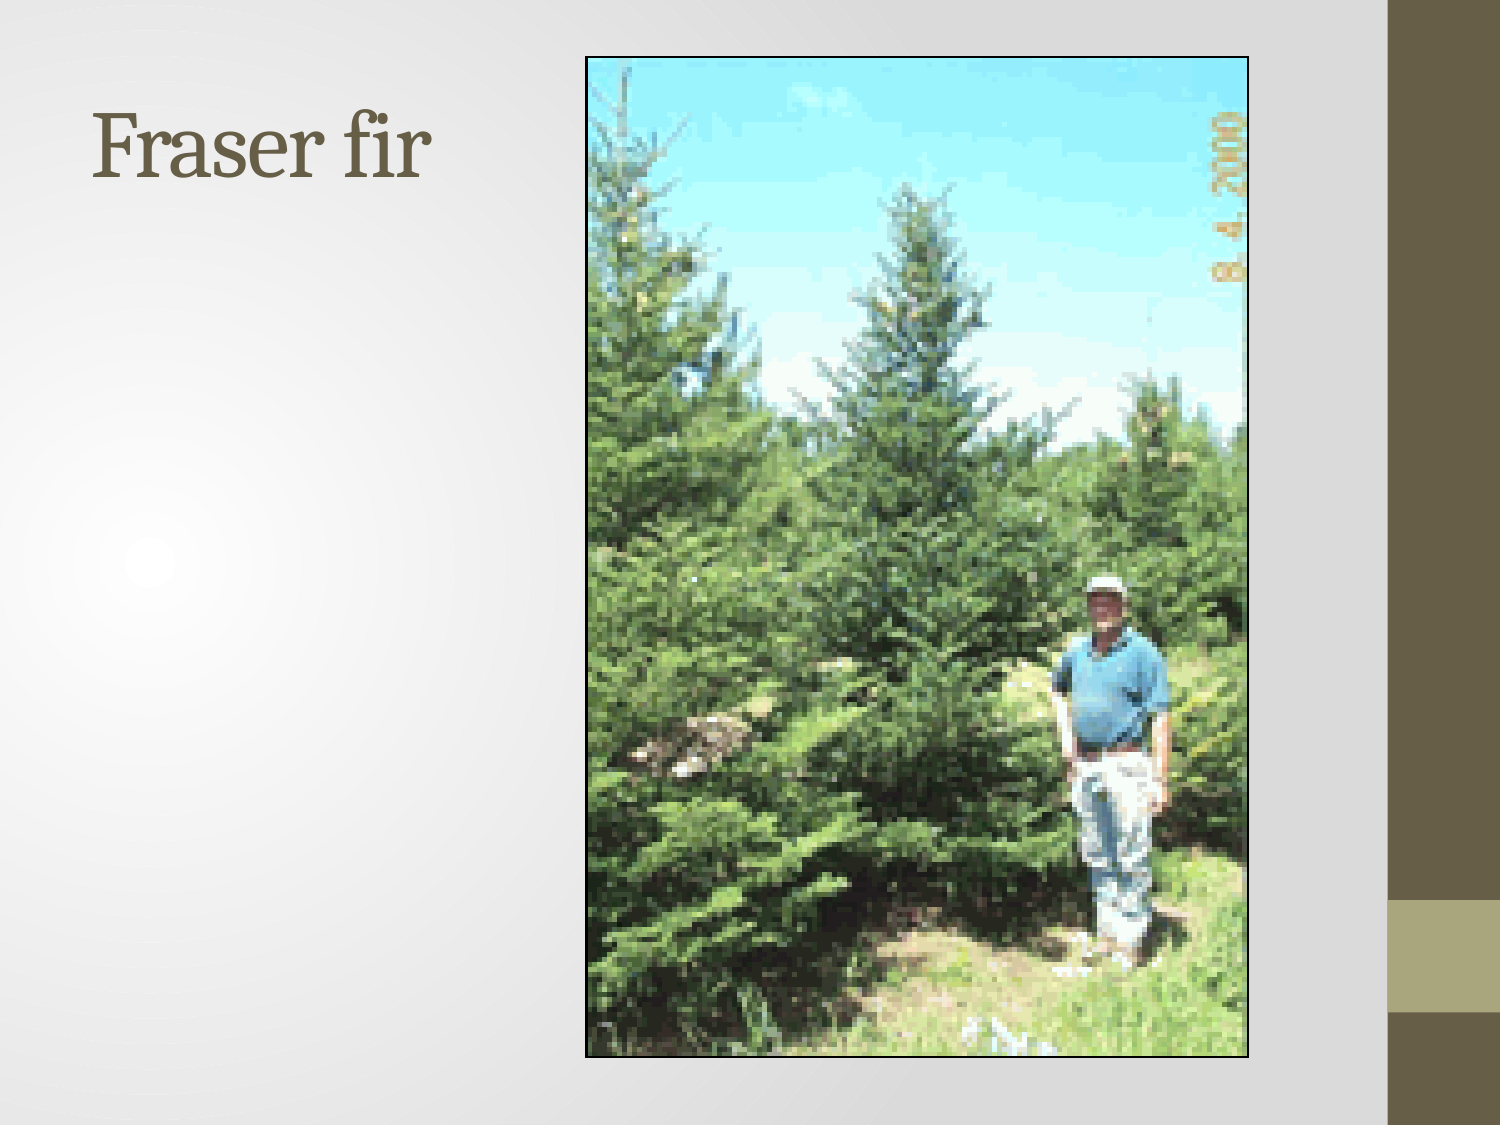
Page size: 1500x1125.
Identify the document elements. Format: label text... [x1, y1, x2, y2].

title Fraser fir [75, 45, 1325, 233]
picture [586, 57, 1248, 1057]
